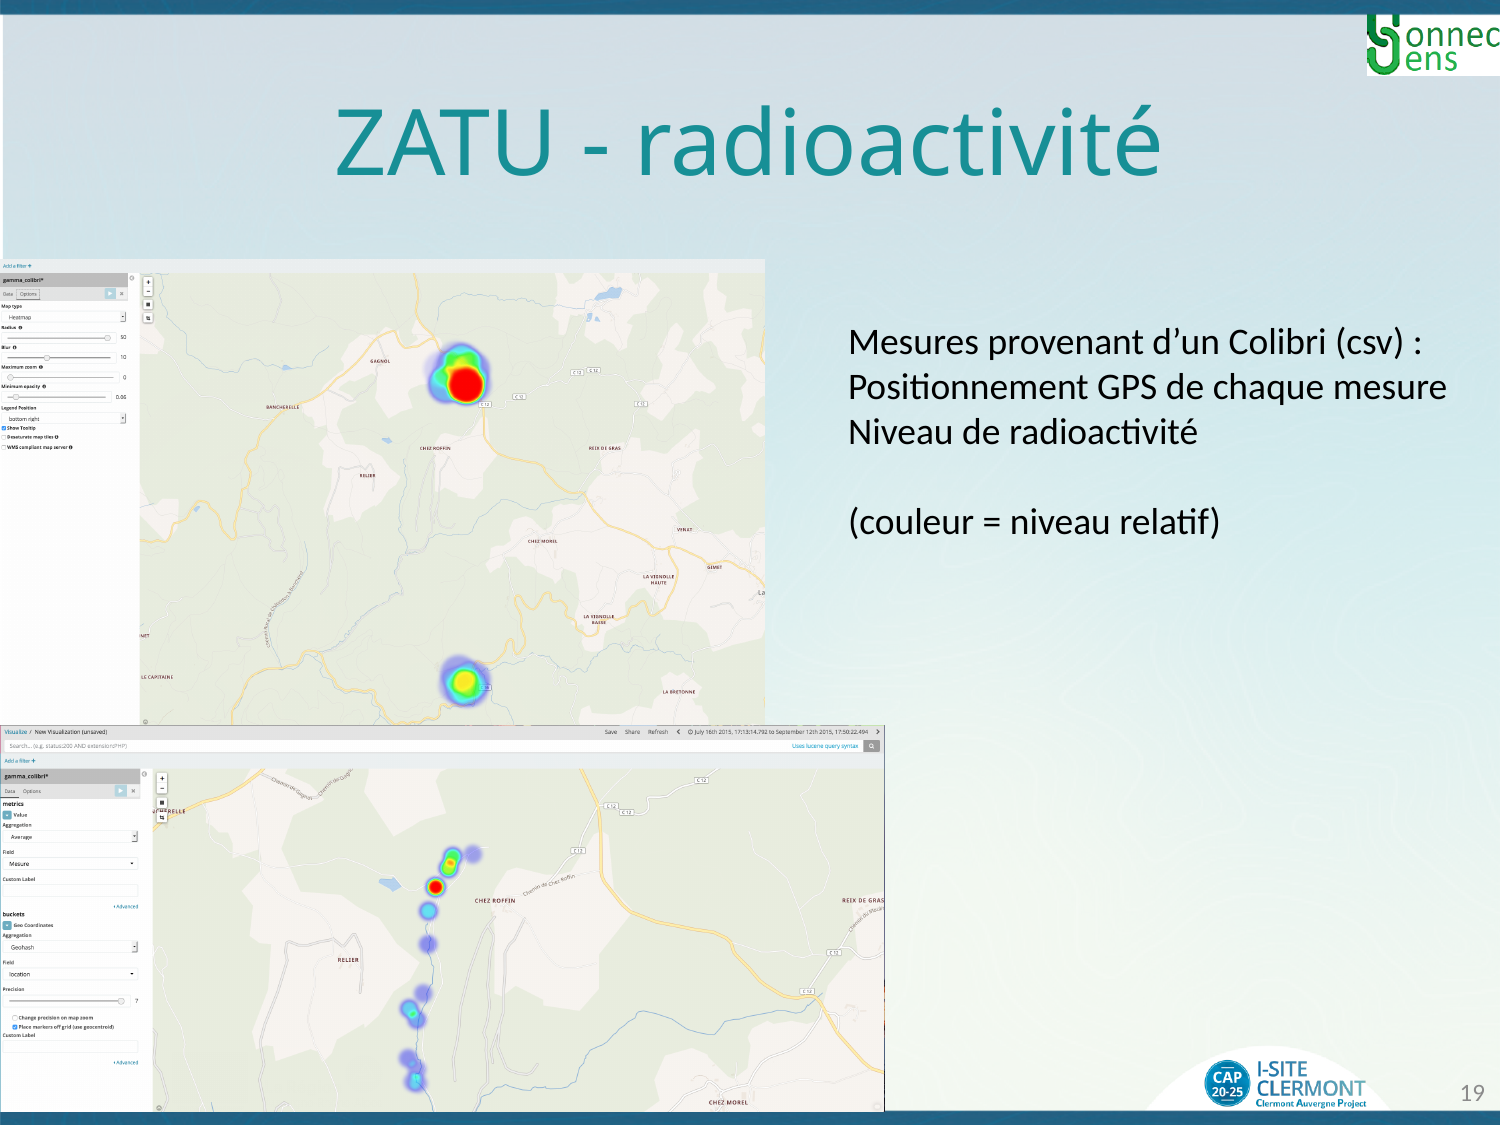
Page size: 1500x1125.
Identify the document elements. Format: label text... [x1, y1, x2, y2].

text_box Mesures provenant d’un Colibri (csv) : Positionnement GPS de chaque mesure Niveau de radioactivité (couleur = niveau relatif) [833, 309, 1464, 550]
picture [0, 0, 1500, 1125]
title ZATU - radioactivité [75, 45, 1425, 233]
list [0, 259, 765, 723]
slide_number 19 [1162, 1061, 1500, 1122]
